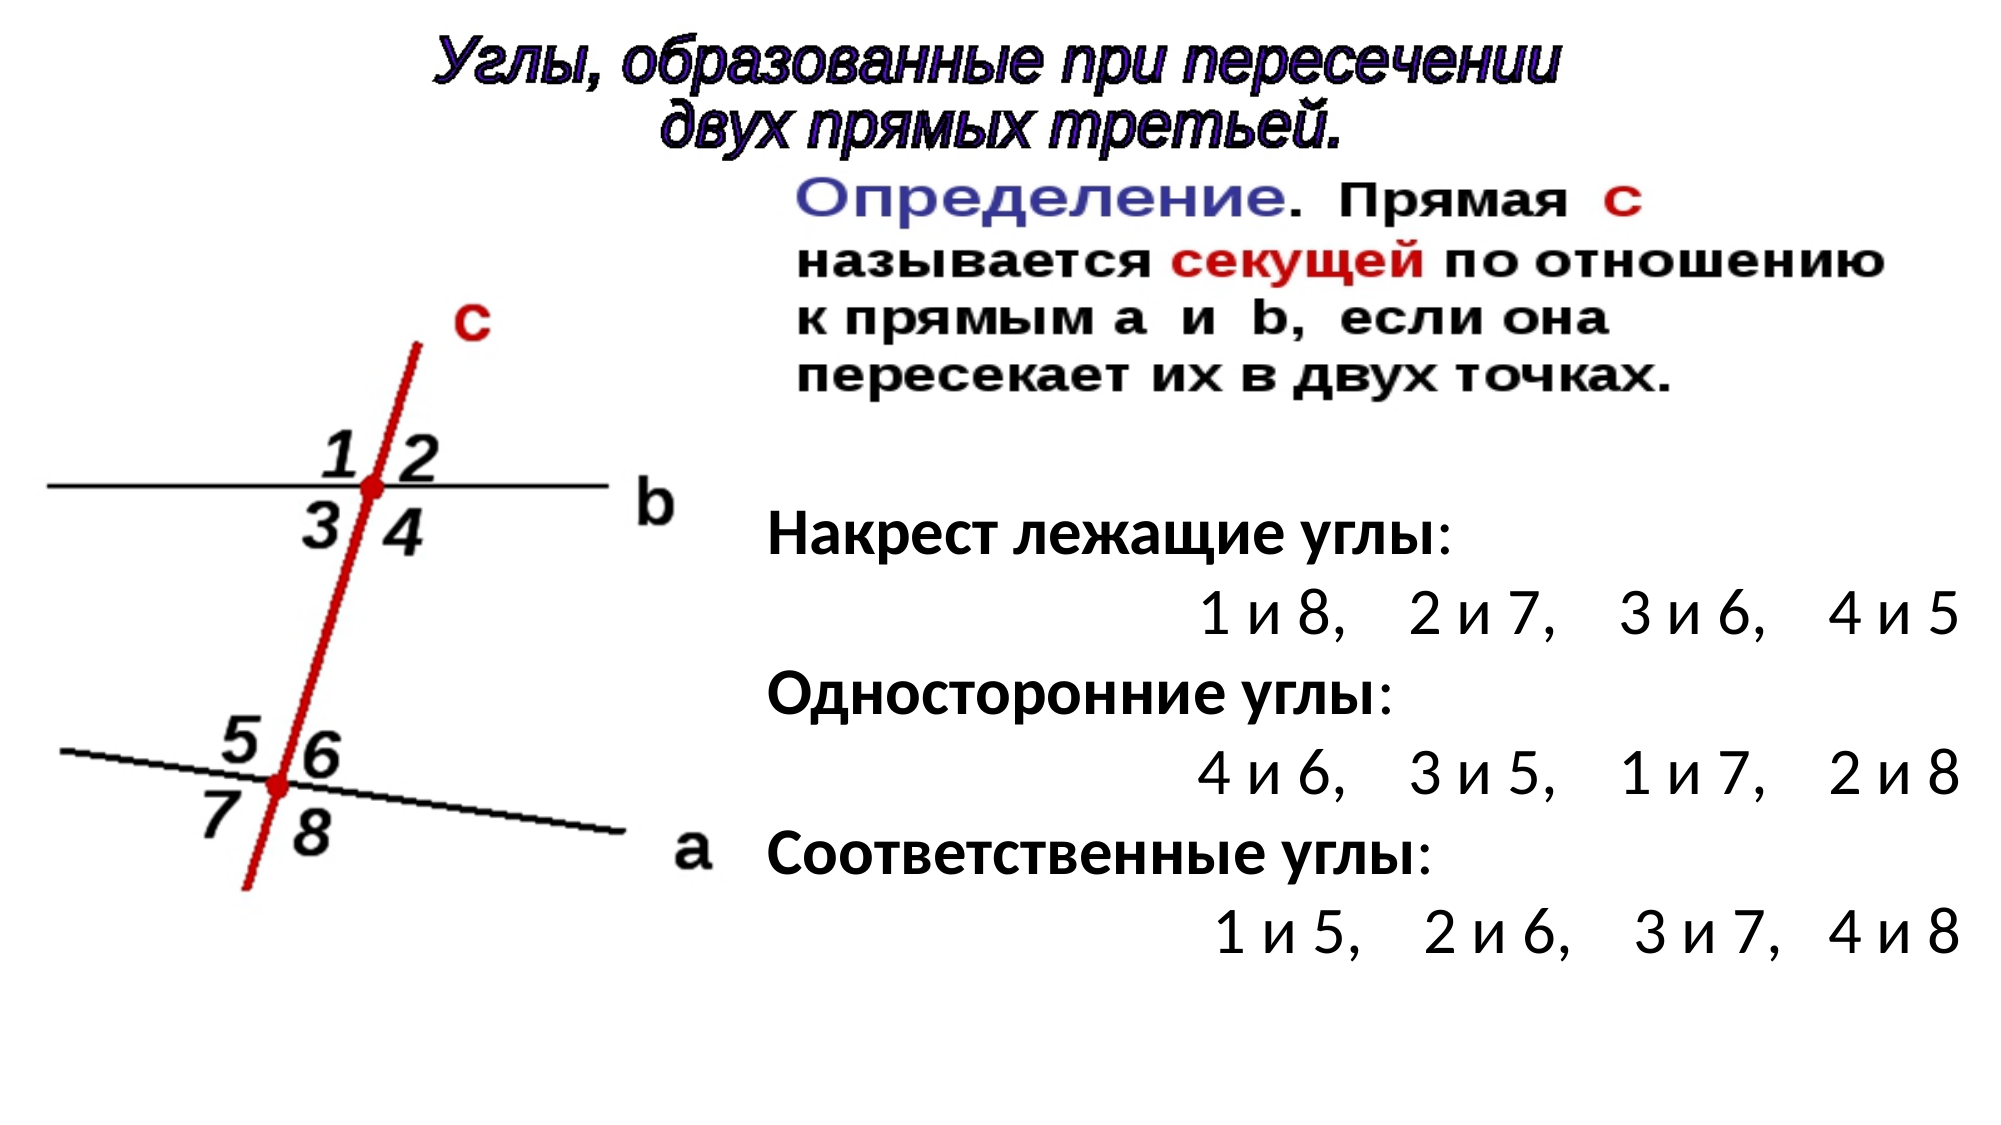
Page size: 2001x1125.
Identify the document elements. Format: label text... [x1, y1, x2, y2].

picture [24, 278, 753, 934]
text_box Накрест лежащие углы: 1 и 8, 2 и 7, 3 и 6, 4 и 5 Односторонние углы: 4 и 6, 3 и 5, 1 и 7, 2 и 8 Соответственные углы: 1 и 5, 2 и 6, 3 и 7, 4 и 8 [752, 480, 1977, 975]
picture [417, 19, 1912, 414]
